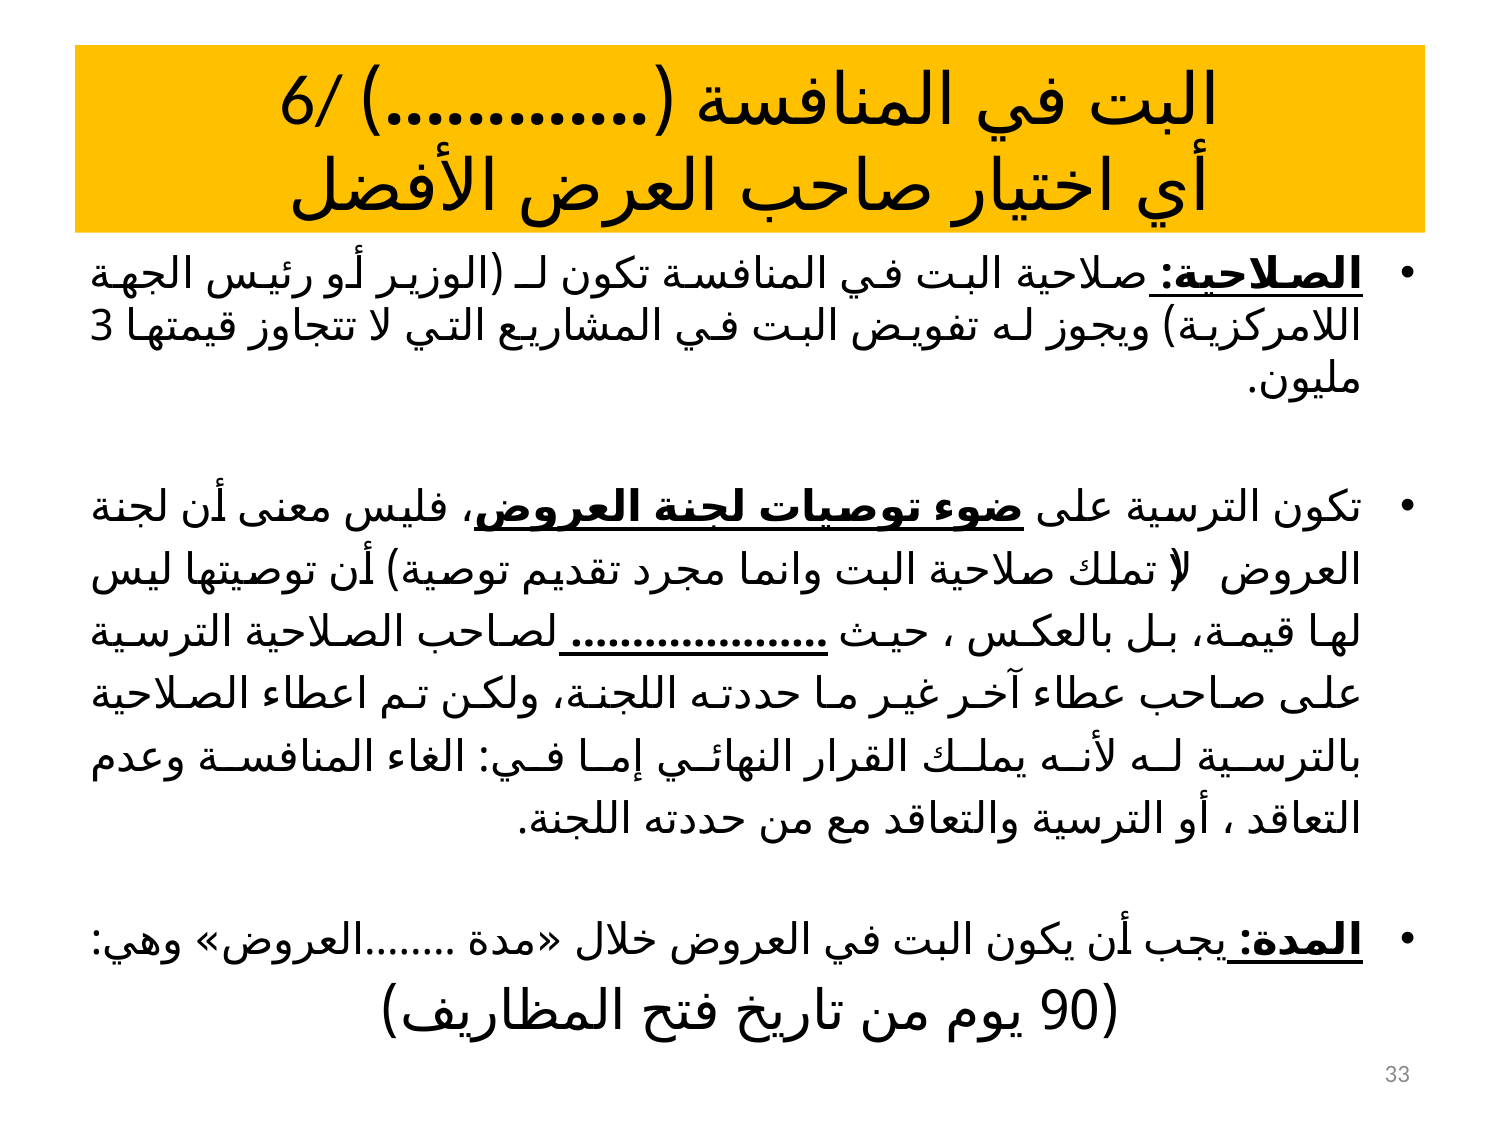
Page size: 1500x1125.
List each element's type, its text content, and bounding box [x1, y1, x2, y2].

title 6/ البت في المنافسة (.............) أي اختيار صاحب العرض الأفضل [75, 45, 1425, 233]
list الصلاحية: صلاحية البت في المنافسة تكون لـ (الوزير أو رئيس الجهة اللامركزية) ويجوز له تفويض البت في المشاريع التي لا تتجاوز قيمتها 3 مليون. تكون الترسية على ضوء توصيات لجنة العروض، فليس معنى أن لجنة العروض (لا تملك صلاحية البت وانما مجرد تقديم توصية) أن توصيتها ليس لها قيمة، بل بالعكس ، حيث ..................... لصاحب الصلاحية الترسية على صاحب عطاء آخر غير ما حددته اللجنة، ولكن تم اعطاء الصلاحية بالترسية له لأنه يملك القرار النهائي إما في: الغاء المنافسة وعدم التعاقد ، أو الترسية والتعاقد مع من حددته اللجنة. المدة: يجب أن يكون البت في العروض خلال «مدة ........العروض» وهي: (90 يوم من تاريخ فتح المظاريف) [75, 237, 1425, 1100]
slide_number 33 [1074, 1042, 1425, 1103]
